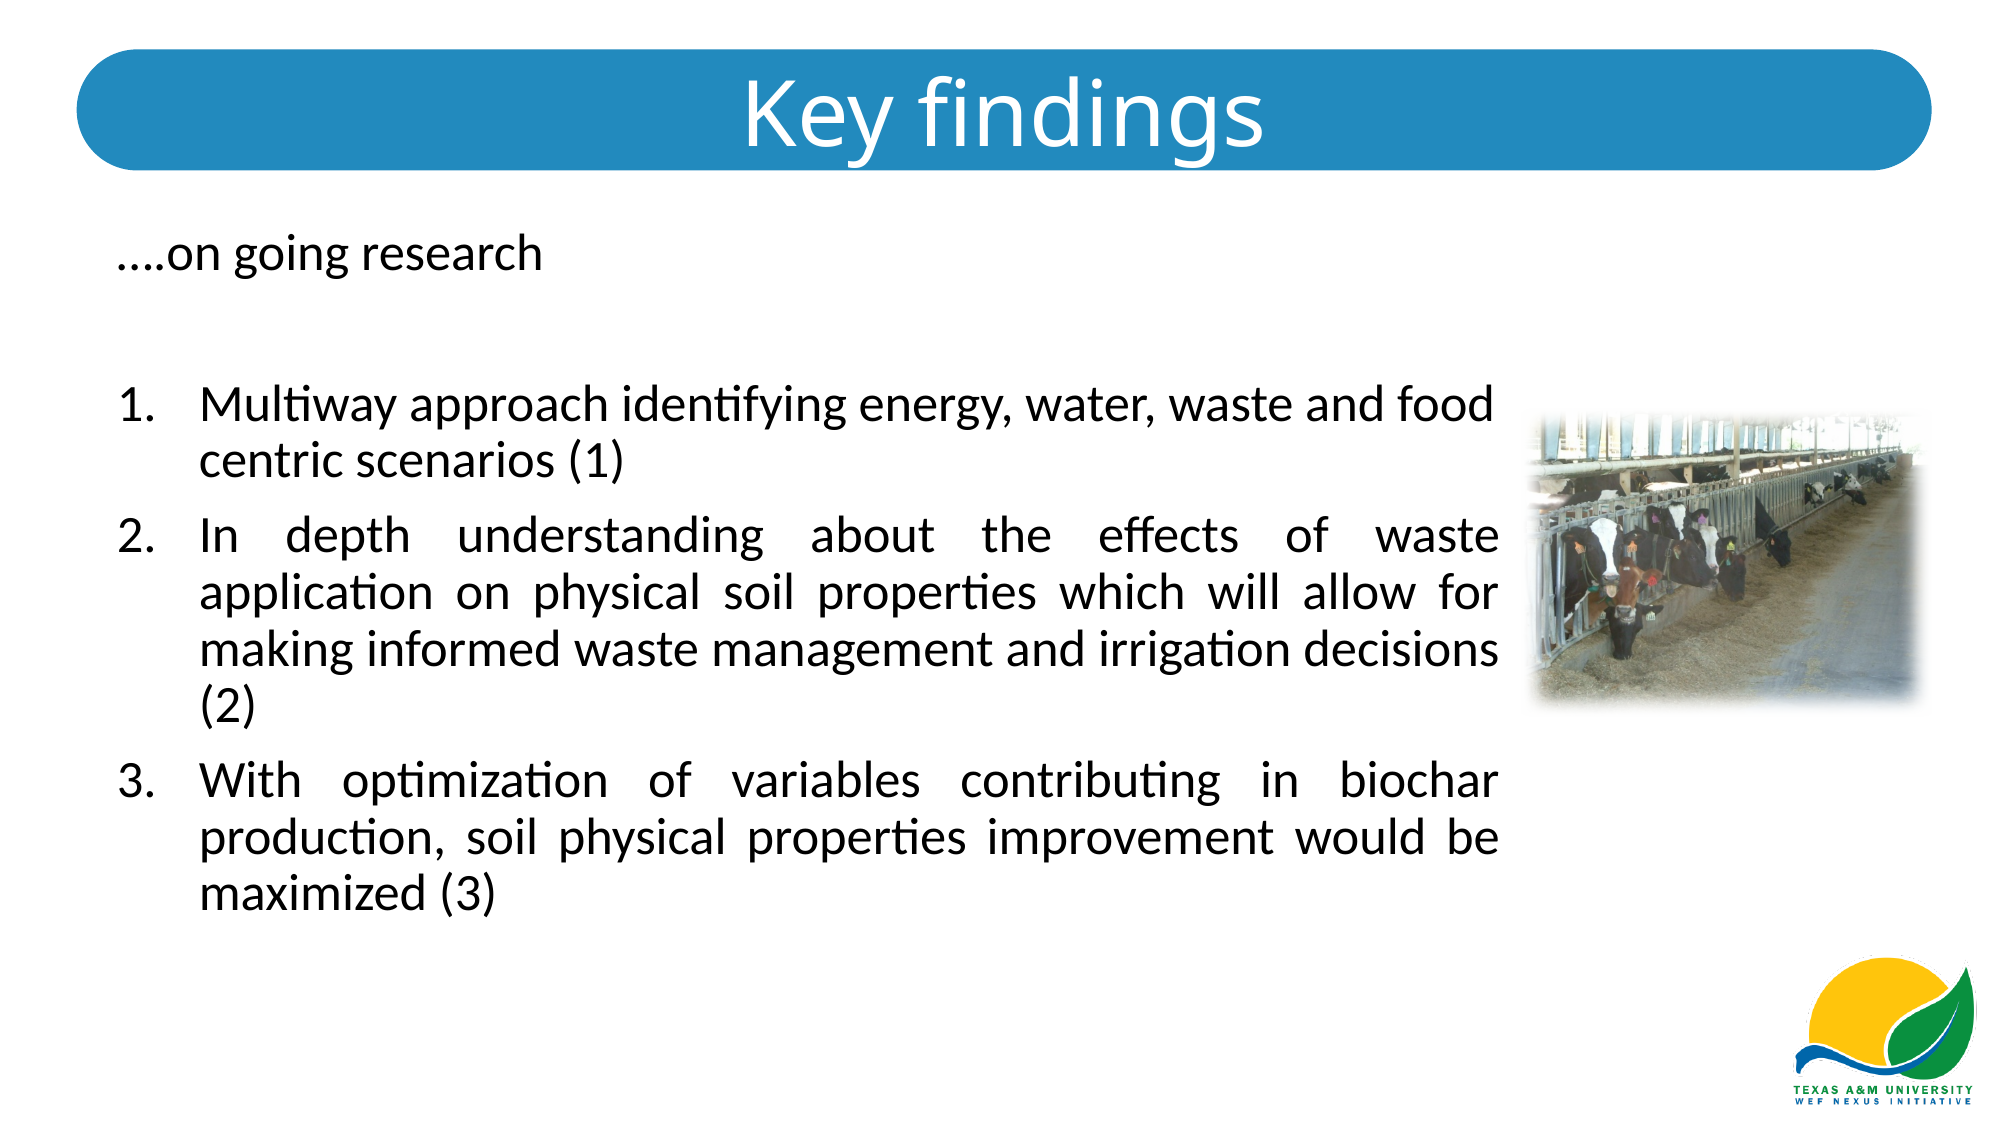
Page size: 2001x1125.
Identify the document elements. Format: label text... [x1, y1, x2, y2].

picture [1792, 954, 1977, 1107]
list ….on going research Multiway approach identifying energy, water, waste and food centric scenarios (1) In depth understanding about the effects of waste application on physical soil properties which will allow for making informed waste management and irrigation decisions (2) With optimization of variables contributing in biochar production, soil physical properties improvement would be maximized (3) [101, 218, 1516, 932]
text_box Key findings [75, 48, 1933, 172]
picture [1521, 408, 1932, 717]
